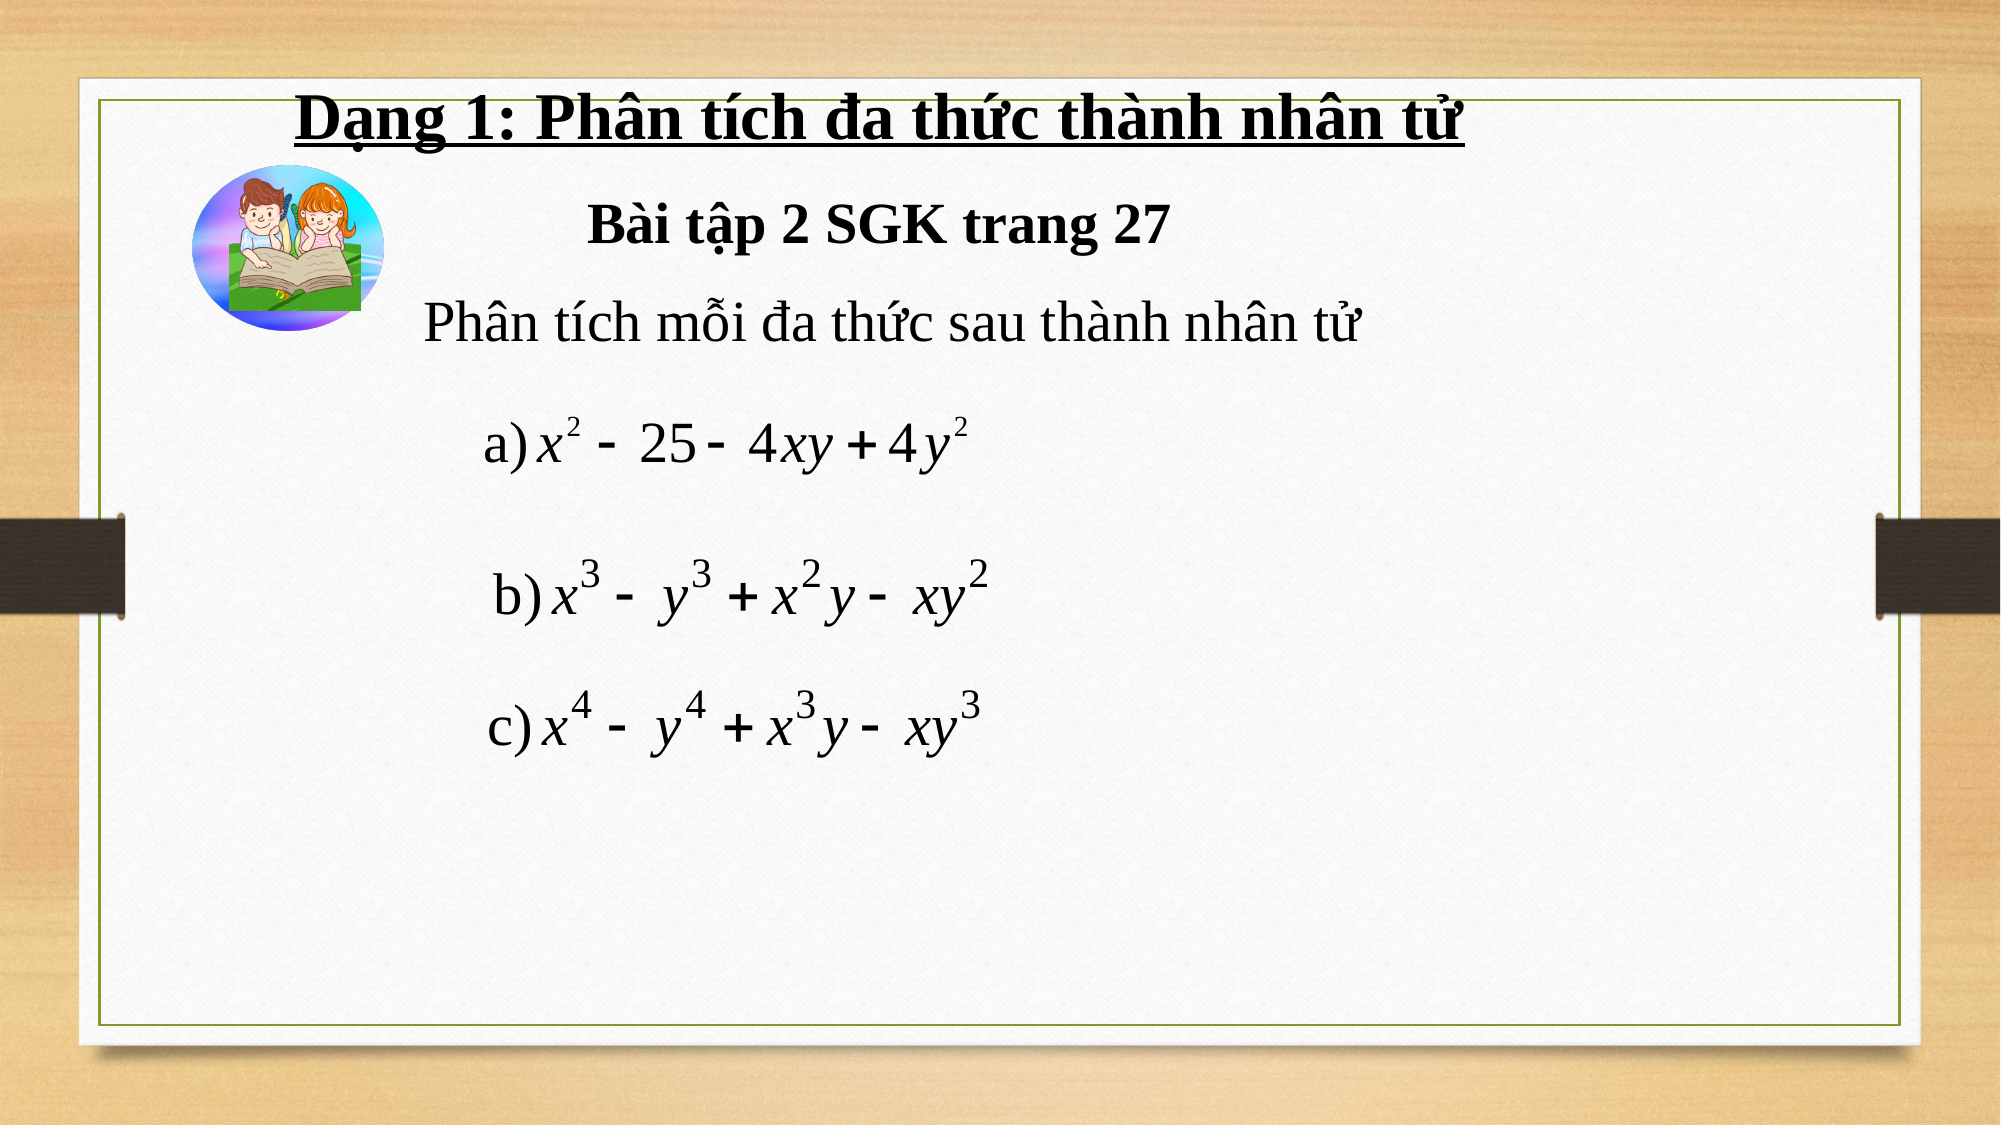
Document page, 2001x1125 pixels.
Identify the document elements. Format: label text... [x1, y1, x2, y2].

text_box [484, 682, 985, 765]
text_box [489, 551, 994, 634]
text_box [481, 408, 974, 482]
text_box Phân tích mỗi đa thức sau thành nhân tử [408, 275, 1650, 361]
picture [0, 0, 2001, 1125]
text_box Bài tập 2 SGK trang 27 [572, 178, 1188, 263]
text_box Dạng 1: Phân tích đa thức thành nhân tử [279, 65, 1481, 160]
